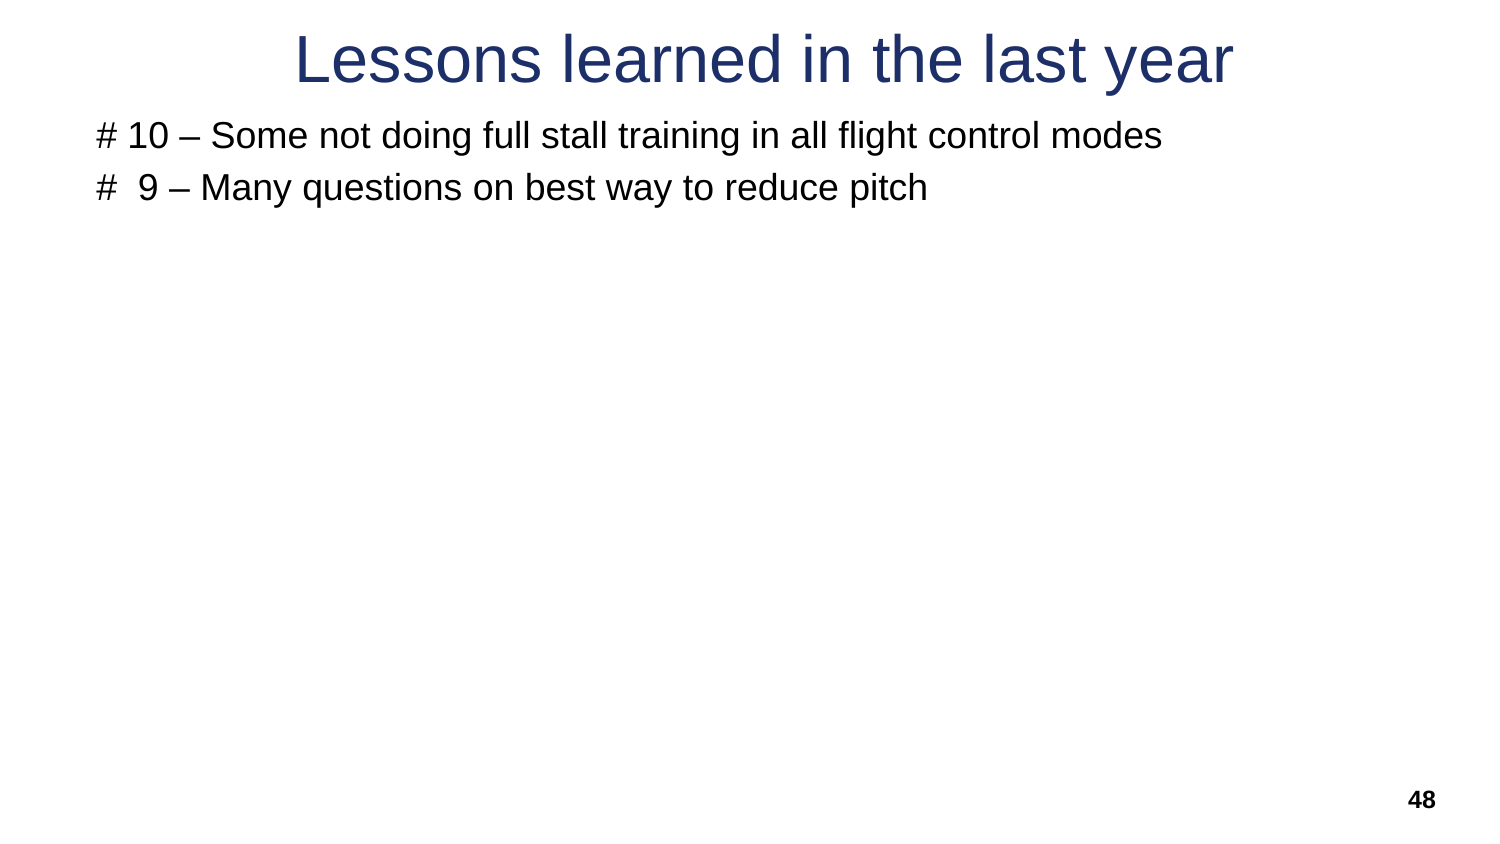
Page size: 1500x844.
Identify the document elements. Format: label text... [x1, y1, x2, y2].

list # 10 – Some not doing full stall training in all flight control modes # 9 – Many questions on best way to reduce pitch [81, 103, 1500, 644]
title Lessons learned in the last year [70, 18, 1461, 94]
